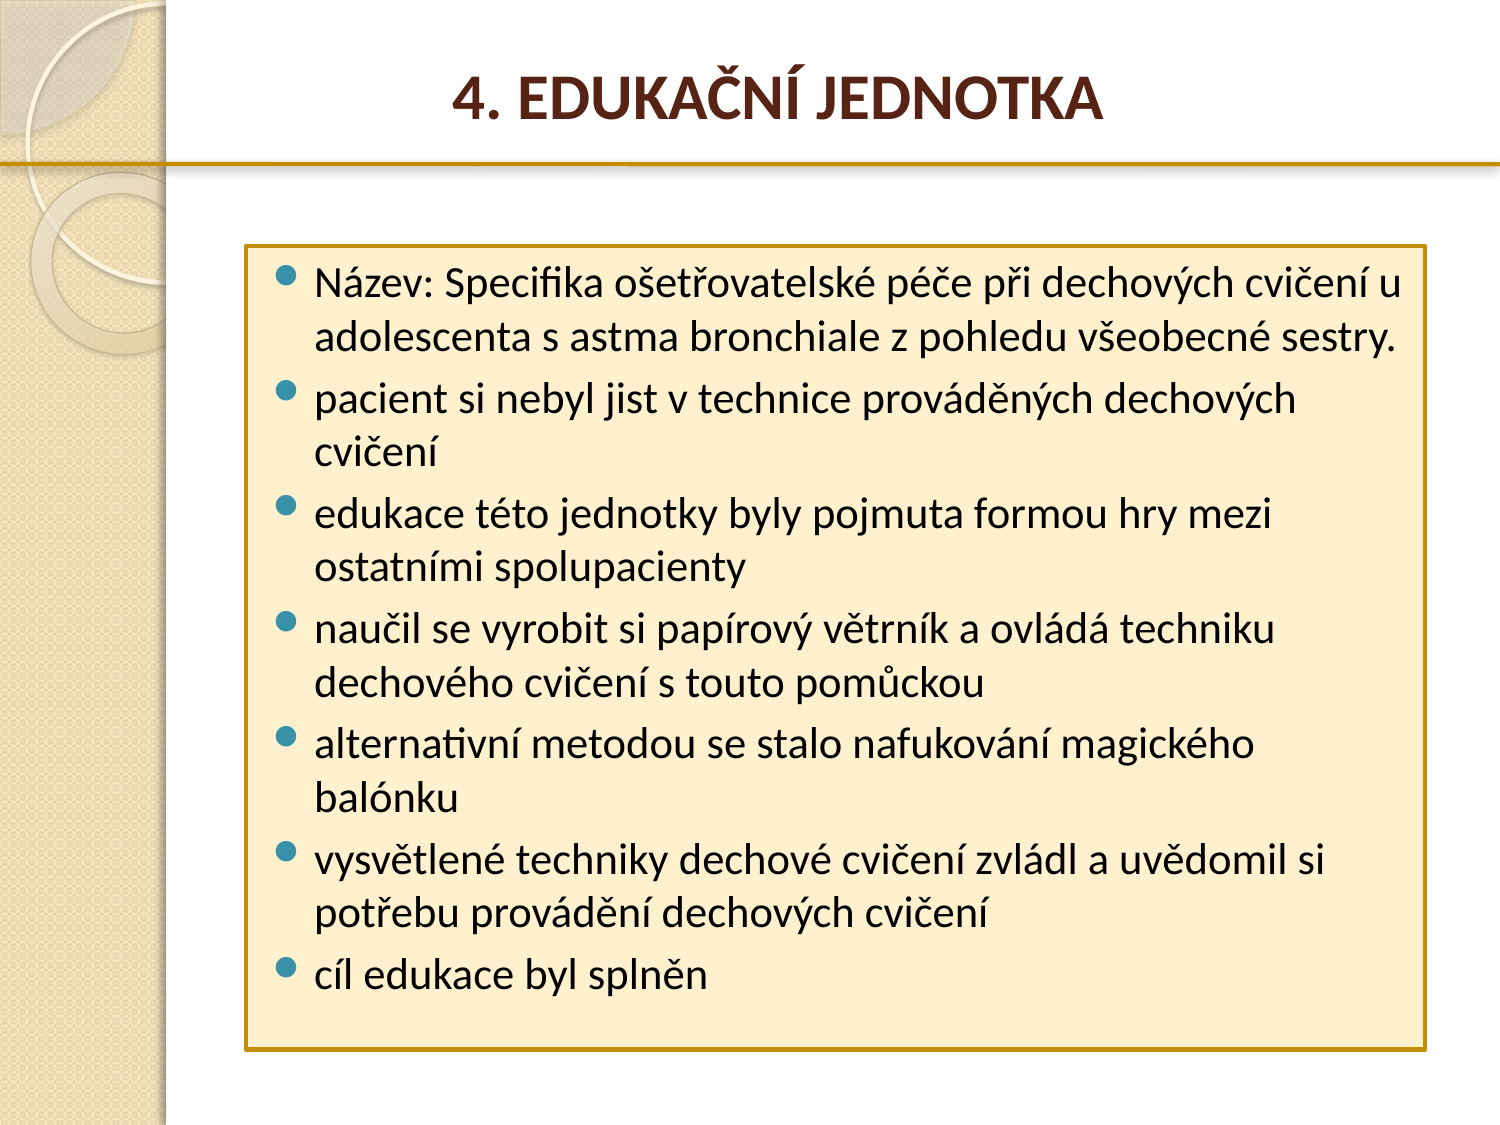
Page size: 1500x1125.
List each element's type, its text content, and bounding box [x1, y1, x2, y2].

title 4. EDUKAČNÍ JEDNOTKA [105, 46, 1468, 141]
list Název: Specifika ošetřovatelské péče při dechových cvičení u adolescenta s astma bronchiale z pohledu všeobecné sestry. pacient si nebyl jist v technice prováděných dechových cvičení edukace této jednotky byly pojmuta formou hry mezi ostatními spolupacienty naučil se vyrobit si papírový větrník a ovládá techniku dechového cvičení s touto pomůckou alternativní metodou se stalo nafukování magického balónku vysvětlené techniky dechové cvičení zvládl a uvědomil si potřebu provádění dechových cvičení cíl edukace byl splněn [246, 246, 1425, 1050]
